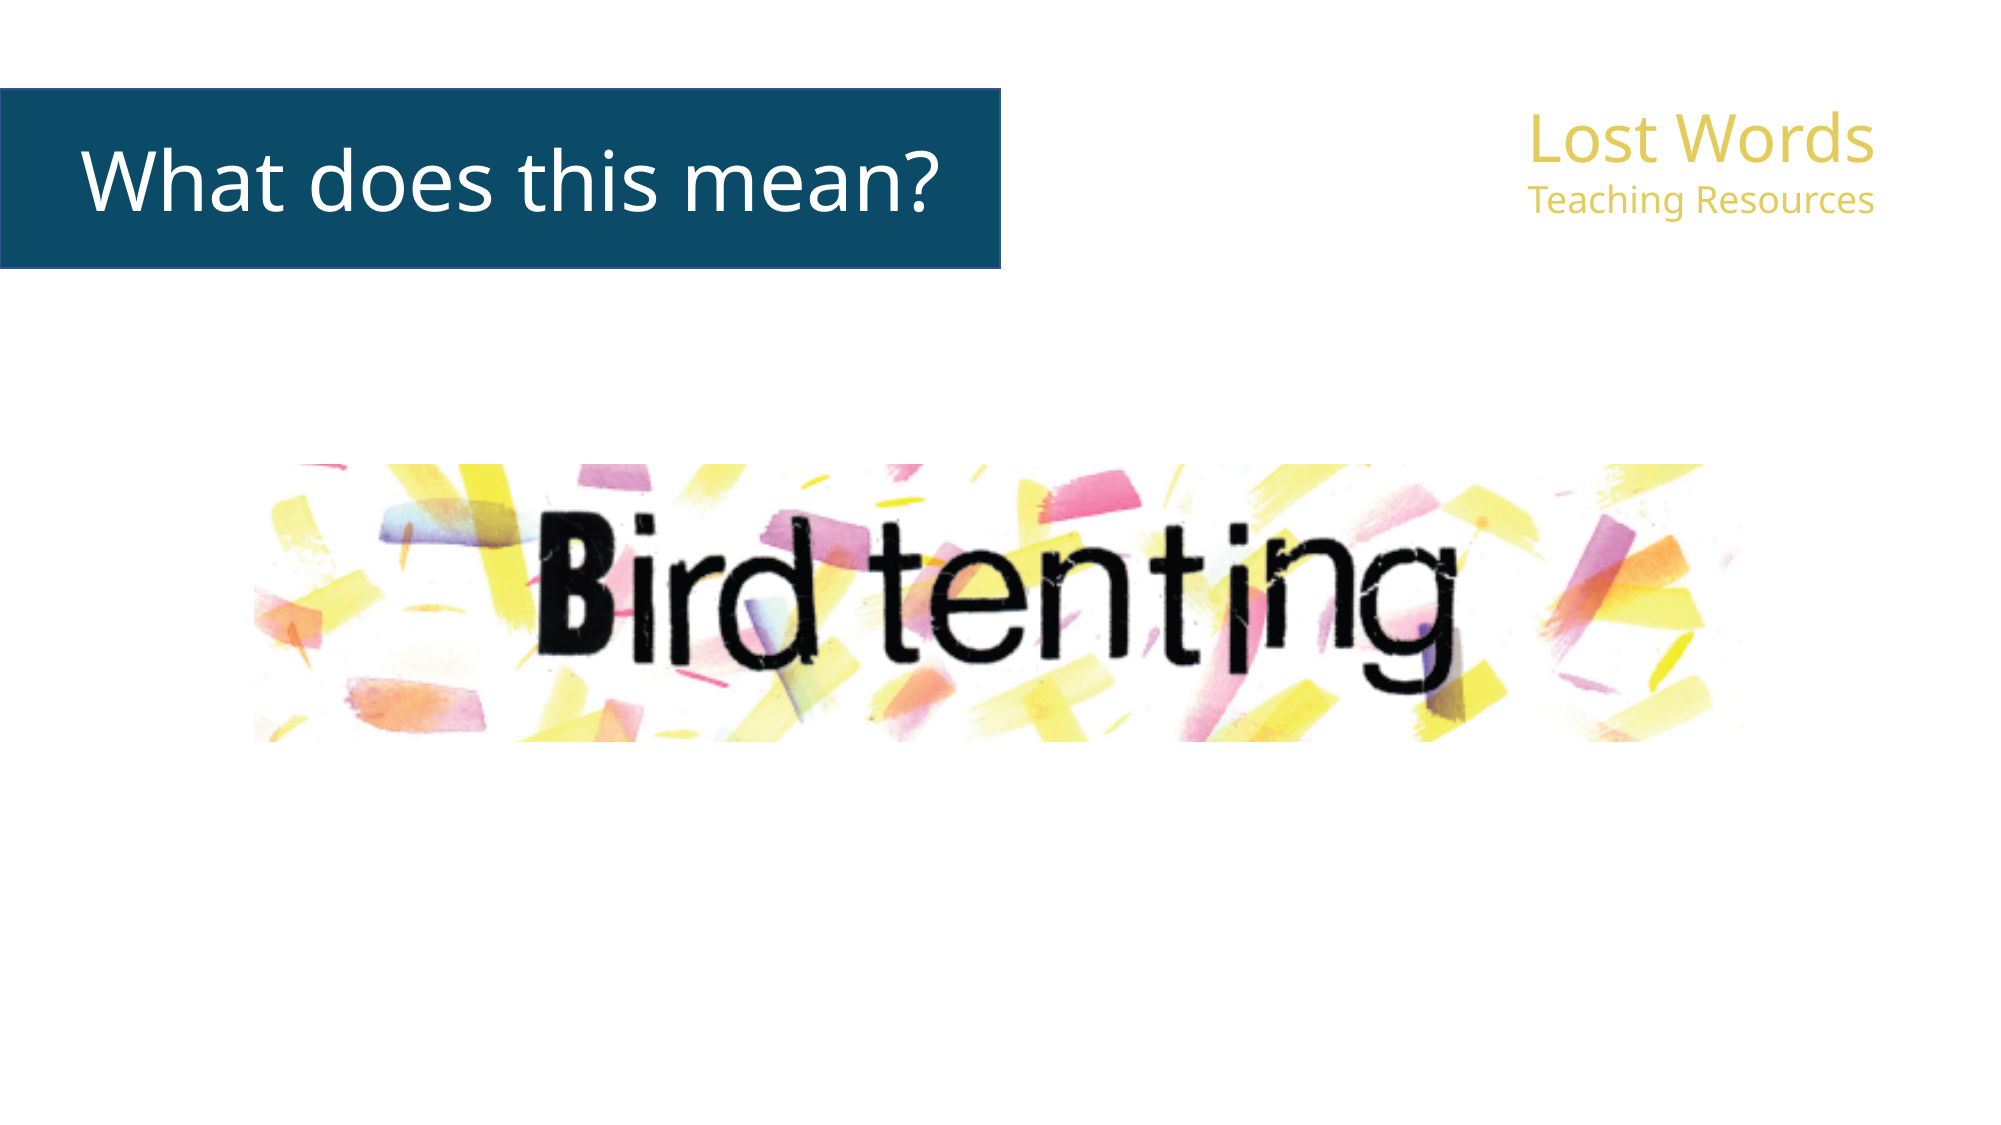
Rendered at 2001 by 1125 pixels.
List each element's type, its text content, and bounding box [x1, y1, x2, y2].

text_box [1512, 88, 1919, 230]
picture [254, 464, 1746, 742]
text_box What does this mean? [0, 88, 1001, 269]
